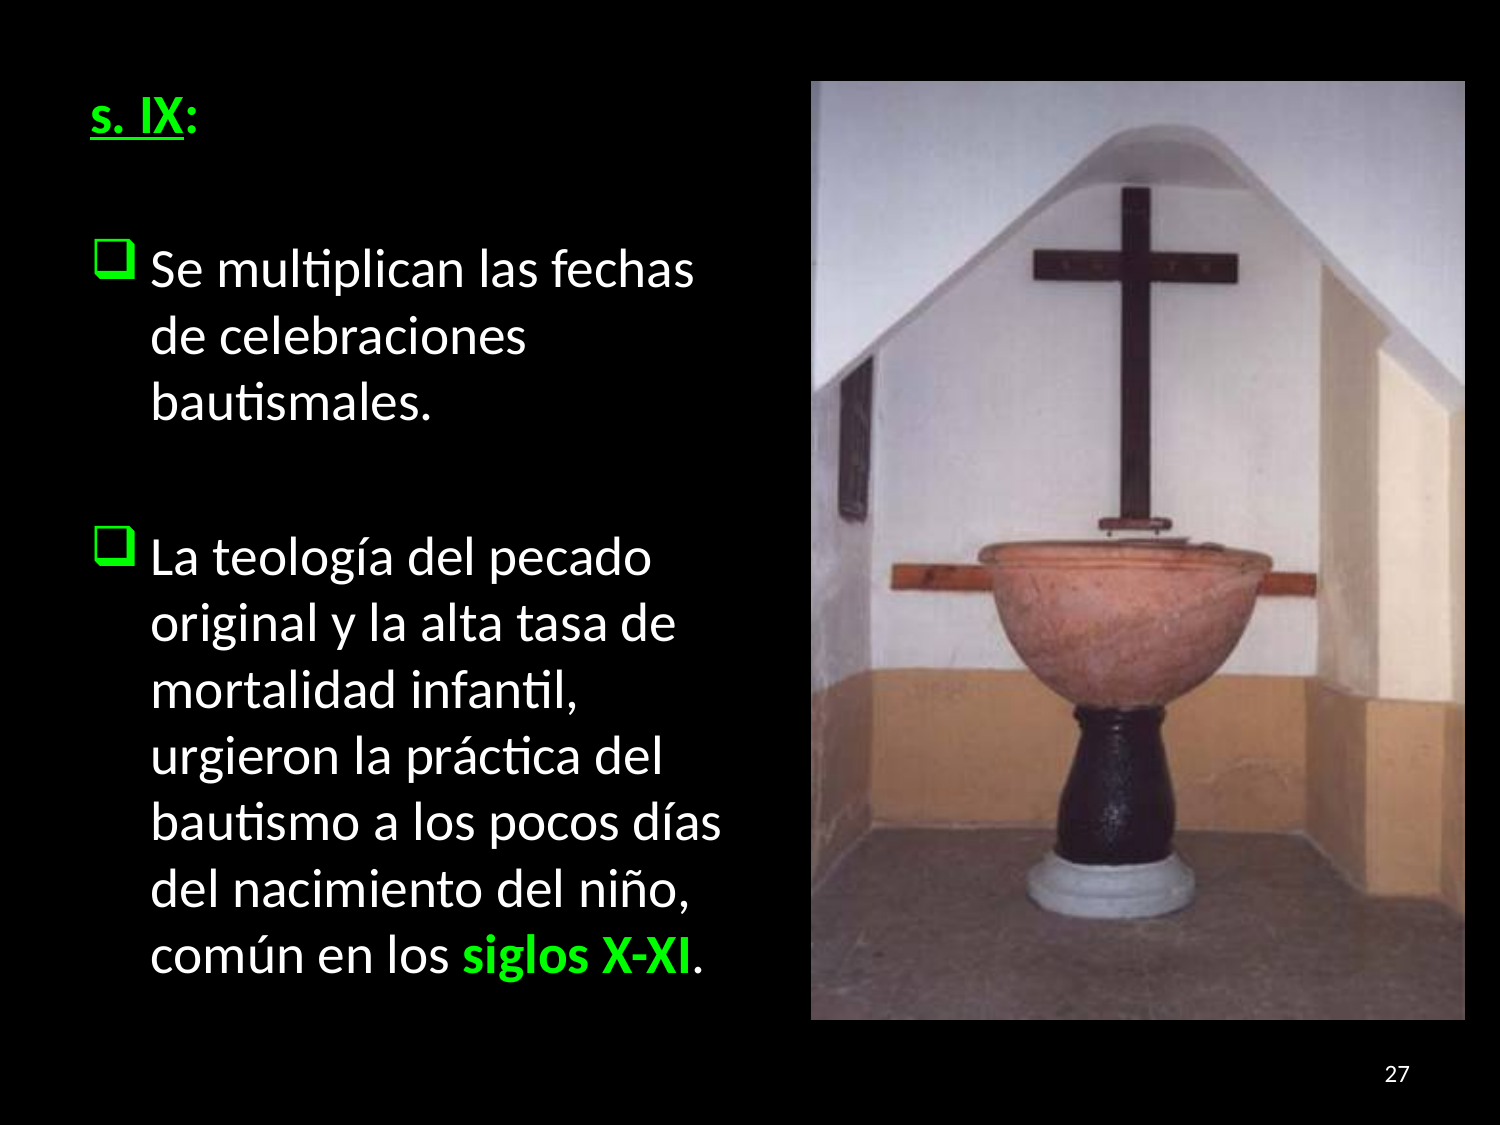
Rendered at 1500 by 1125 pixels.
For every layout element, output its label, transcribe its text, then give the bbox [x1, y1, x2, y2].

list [811, 81, 1466, 1020]
slide_number 27 [1074, 1042, 1425, 1103]
list s. IX: Se multiplican las fechas de celebraciones bautismales. La teología del pecado original y la alta tasa de mortalidad infantil, urgieron la práctica del bautismo a los pocos días del nacimiento del niño, común en los siglos X-XI. [74, 70, 762, 1006]
